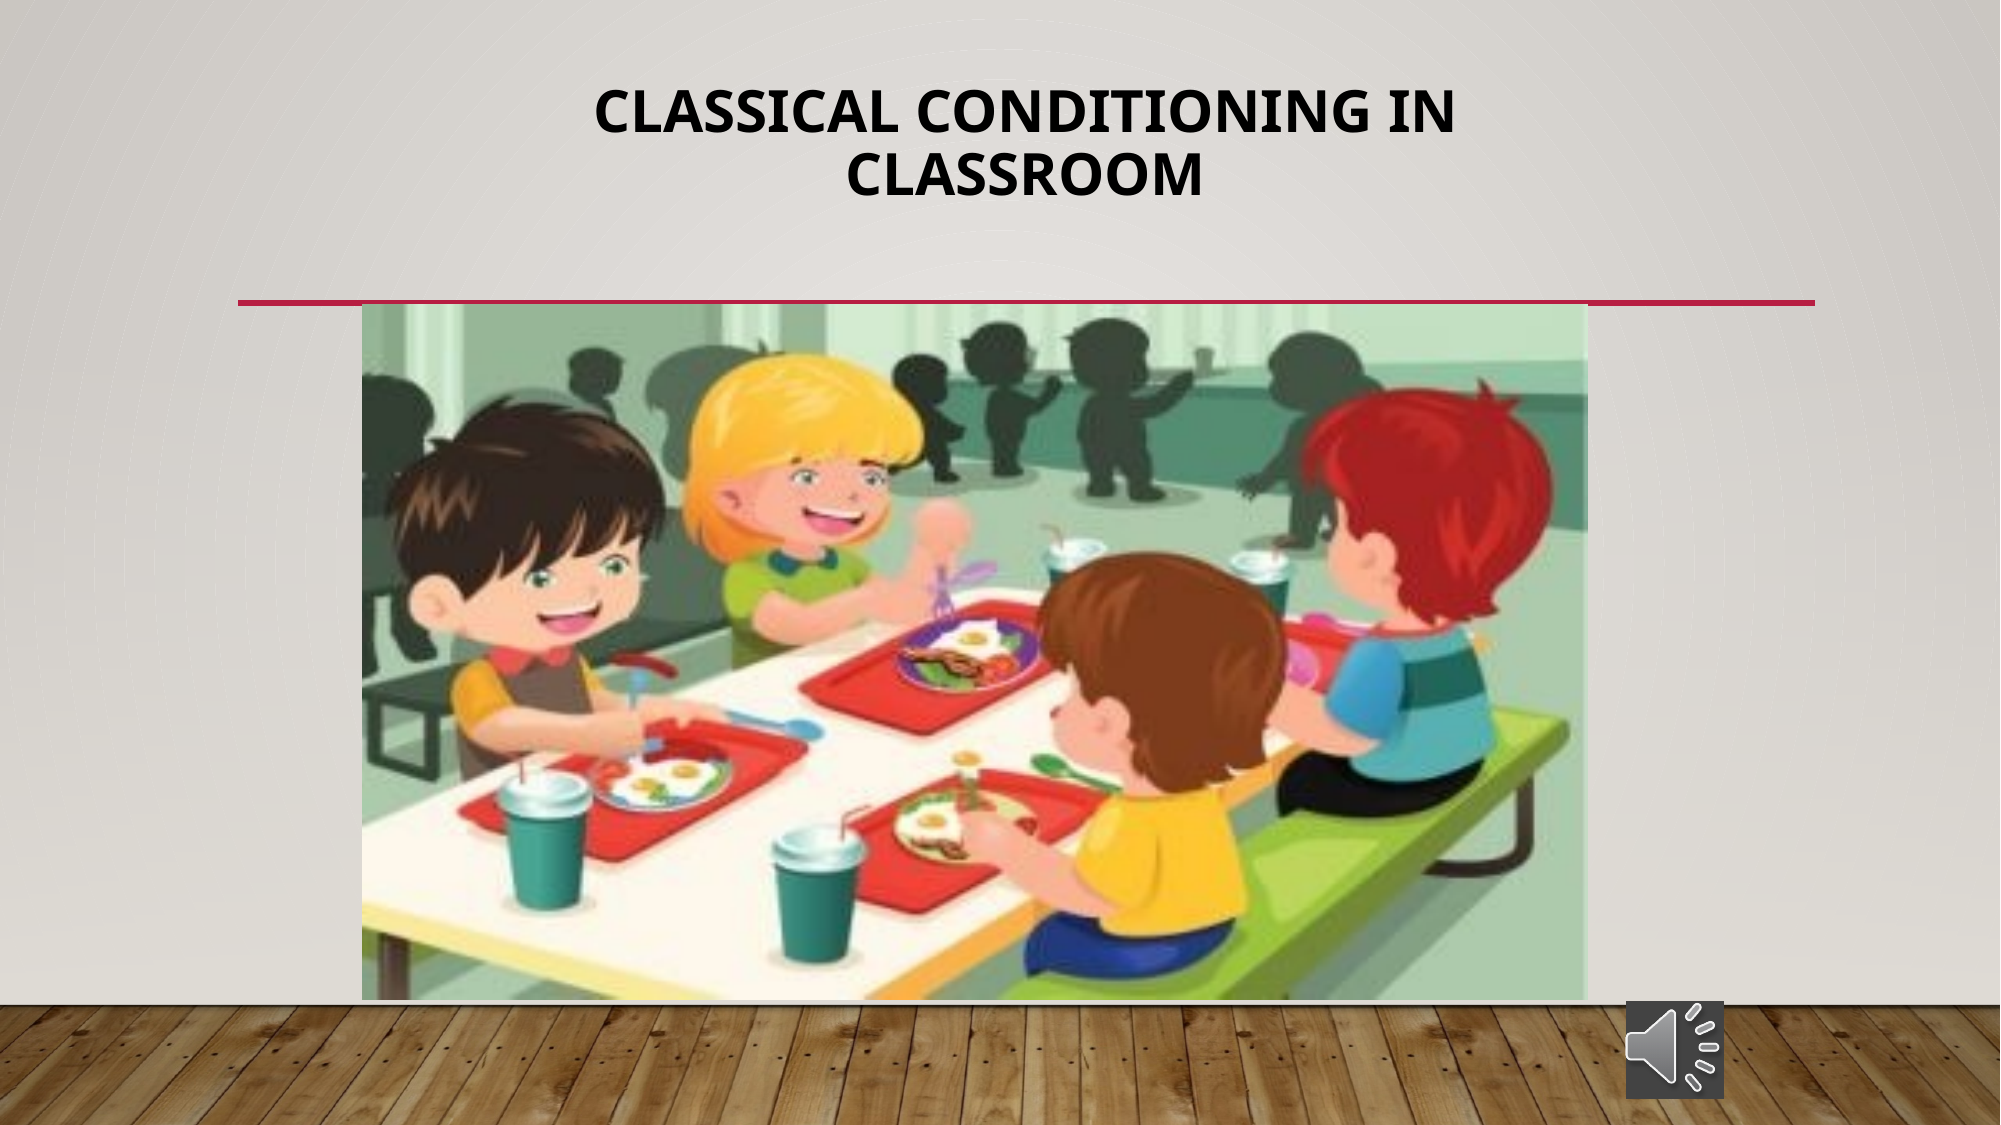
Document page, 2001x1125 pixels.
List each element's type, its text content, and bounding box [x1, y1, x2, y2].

title Classical Conditioning in classroom [486, 75, 1565, 303]
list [362, 303, 1588, 1001]
picture [0, 999, 2000, 1125]
